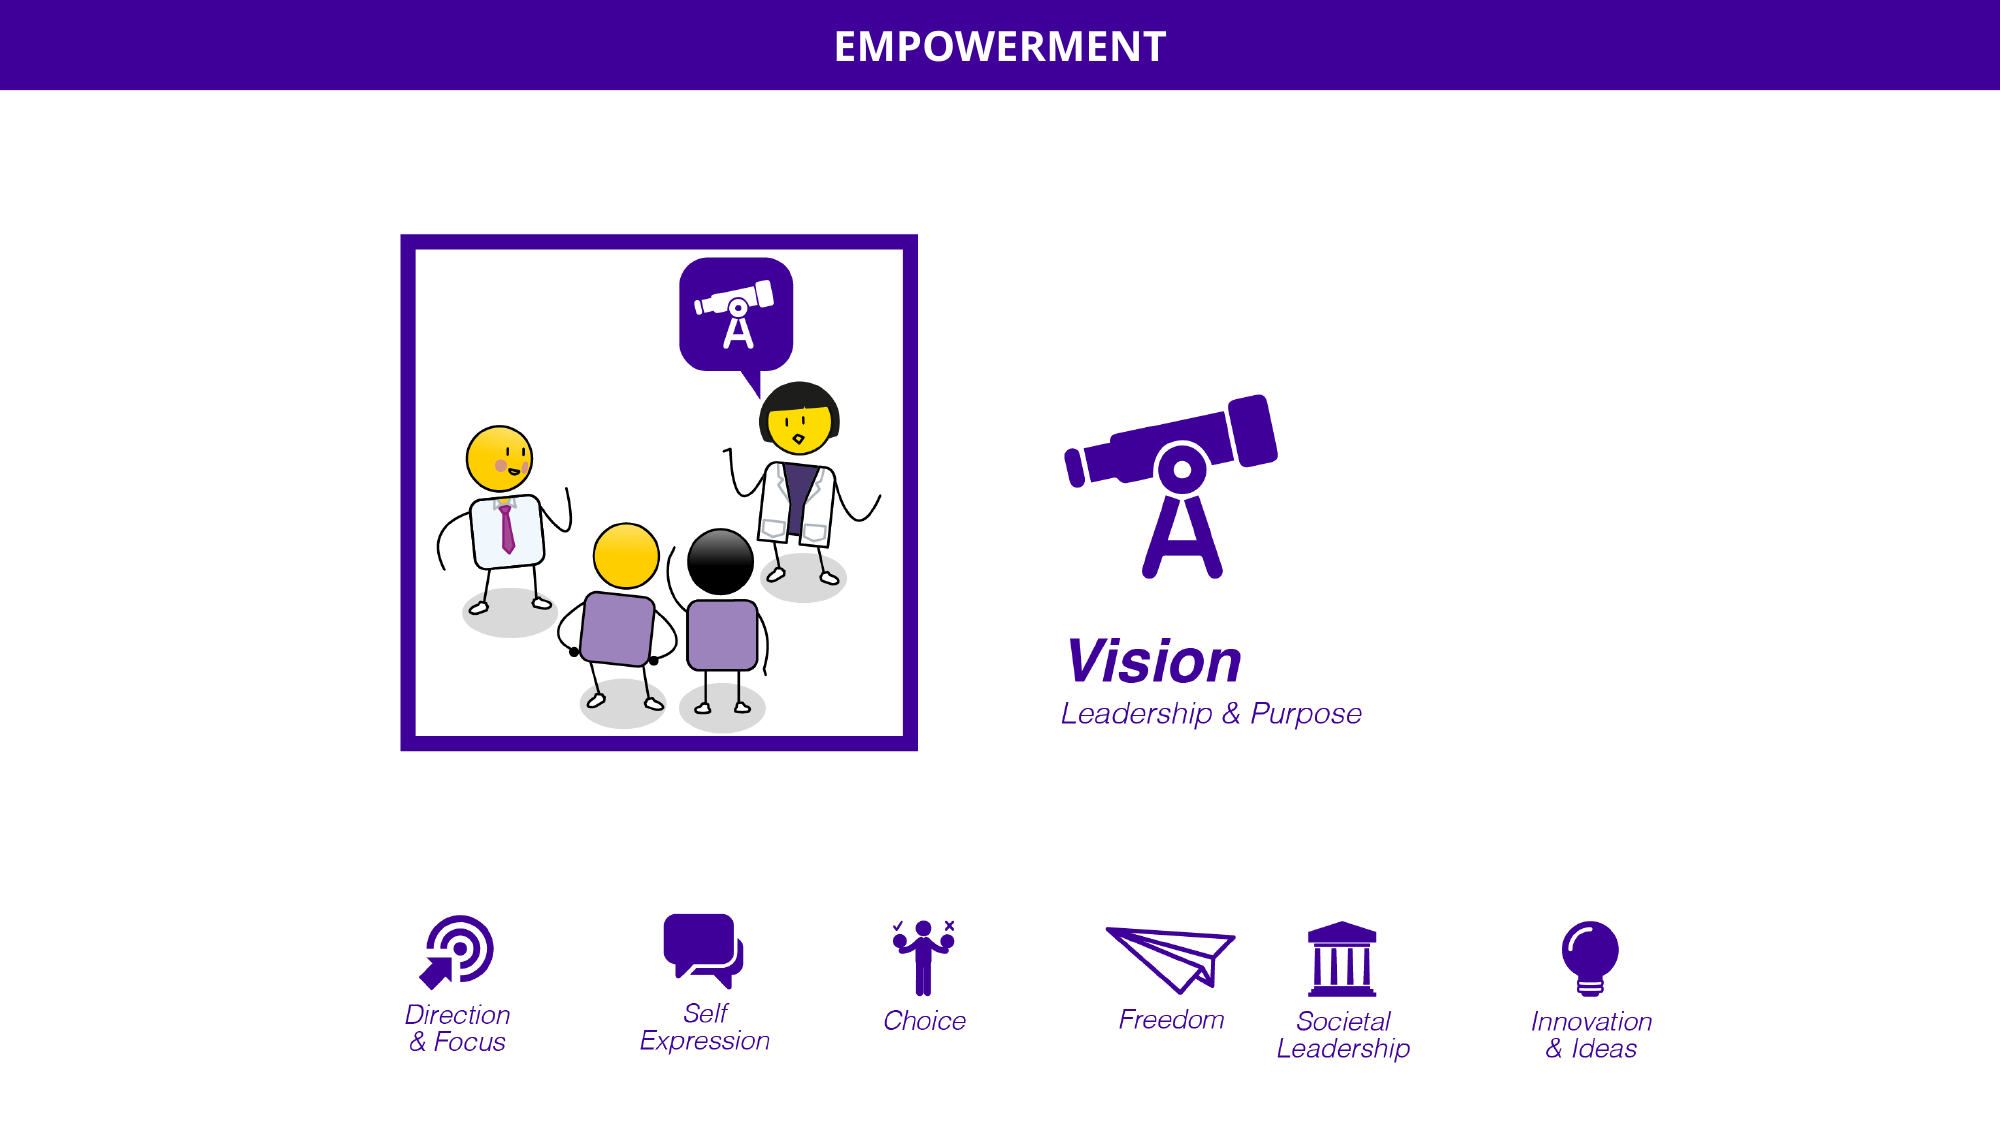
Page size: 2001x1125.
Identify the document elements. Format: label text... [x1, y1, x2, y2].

picture [365, 202, 953, 769]
picture [380, 895, 799, 1085]
text_box EMPOWERMENT [0, 0, 2000, 91]
picture [1029, 374, 1393, 750]
picture [845, 886, 1682, 1082]
